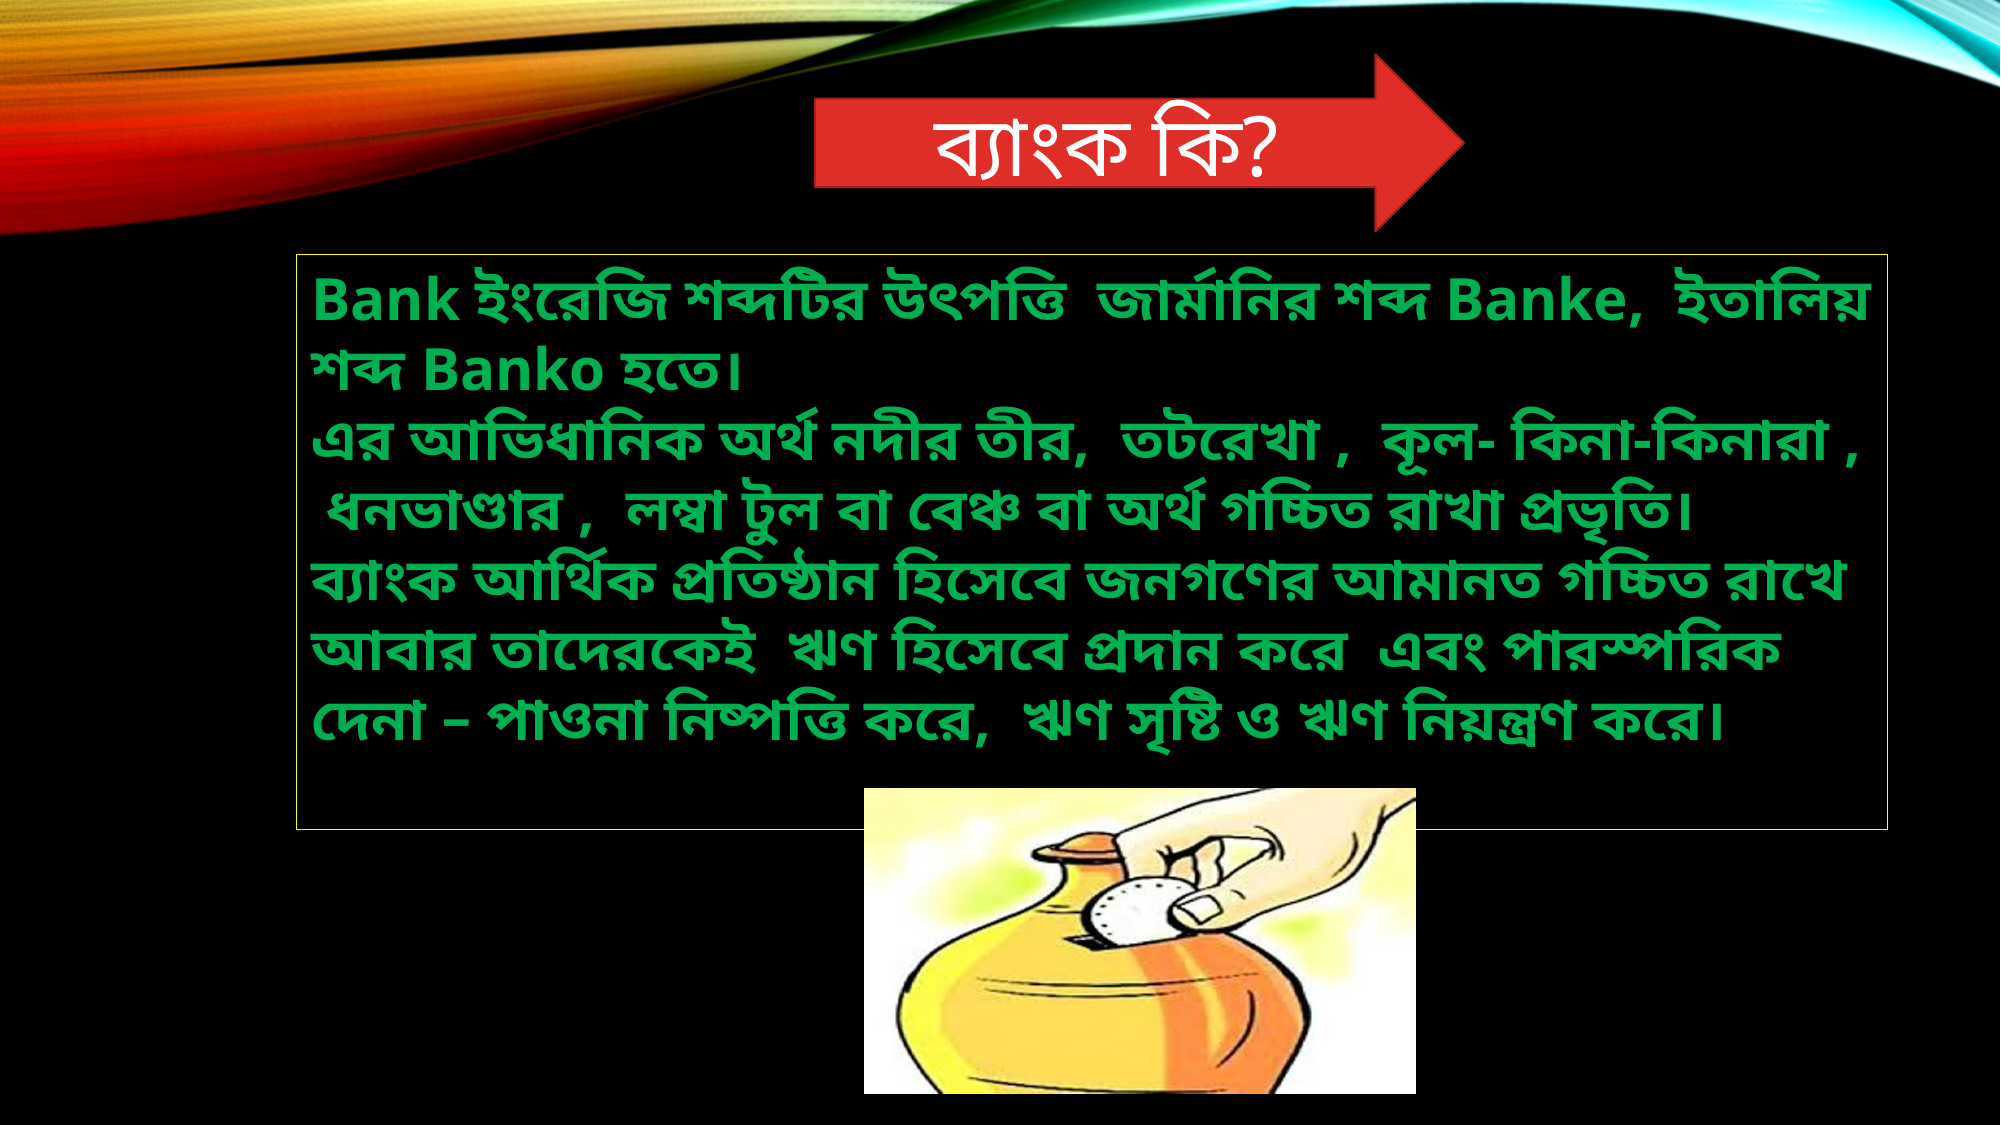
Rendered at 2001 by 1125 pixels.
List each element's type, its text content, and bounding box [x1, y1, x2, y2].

text_box ব্যাংক কি? [813, 53, 1465, 233]
text_box Bank ইংরেজি শব্দটির উৎপত্তি জার্মানির শব্দ Banke, ইতালিয় শব্দ Banko হতে। এর আভিধানিক অর্থ নদীর তীর, তটরেখা , কূল- কিনা-কিনারা , ধনভাণ্ডার , লম্বা টুল বা বেঞ্চ বা অর্থ গচ্চিত রাখা প্রভৃতি। ব্যাংক আর্থিক প্রতিষ্ঠান হিসেবে জনগণের আমানত গচ্চিত রাখে আবার তাদেরকেই ঋণ হিসেবে প্রদান করে এবং পারস্পরিক দেনা – পাওনা নিষ্পত্তি করে, ঋণ সৃষ্টি ও ঋণ নিয়ন্ত্রণ করে। [296, 254, 1888, 830]
picture [0, 0, 2000, 237]
picture [863, 787, 1416, 1095]
